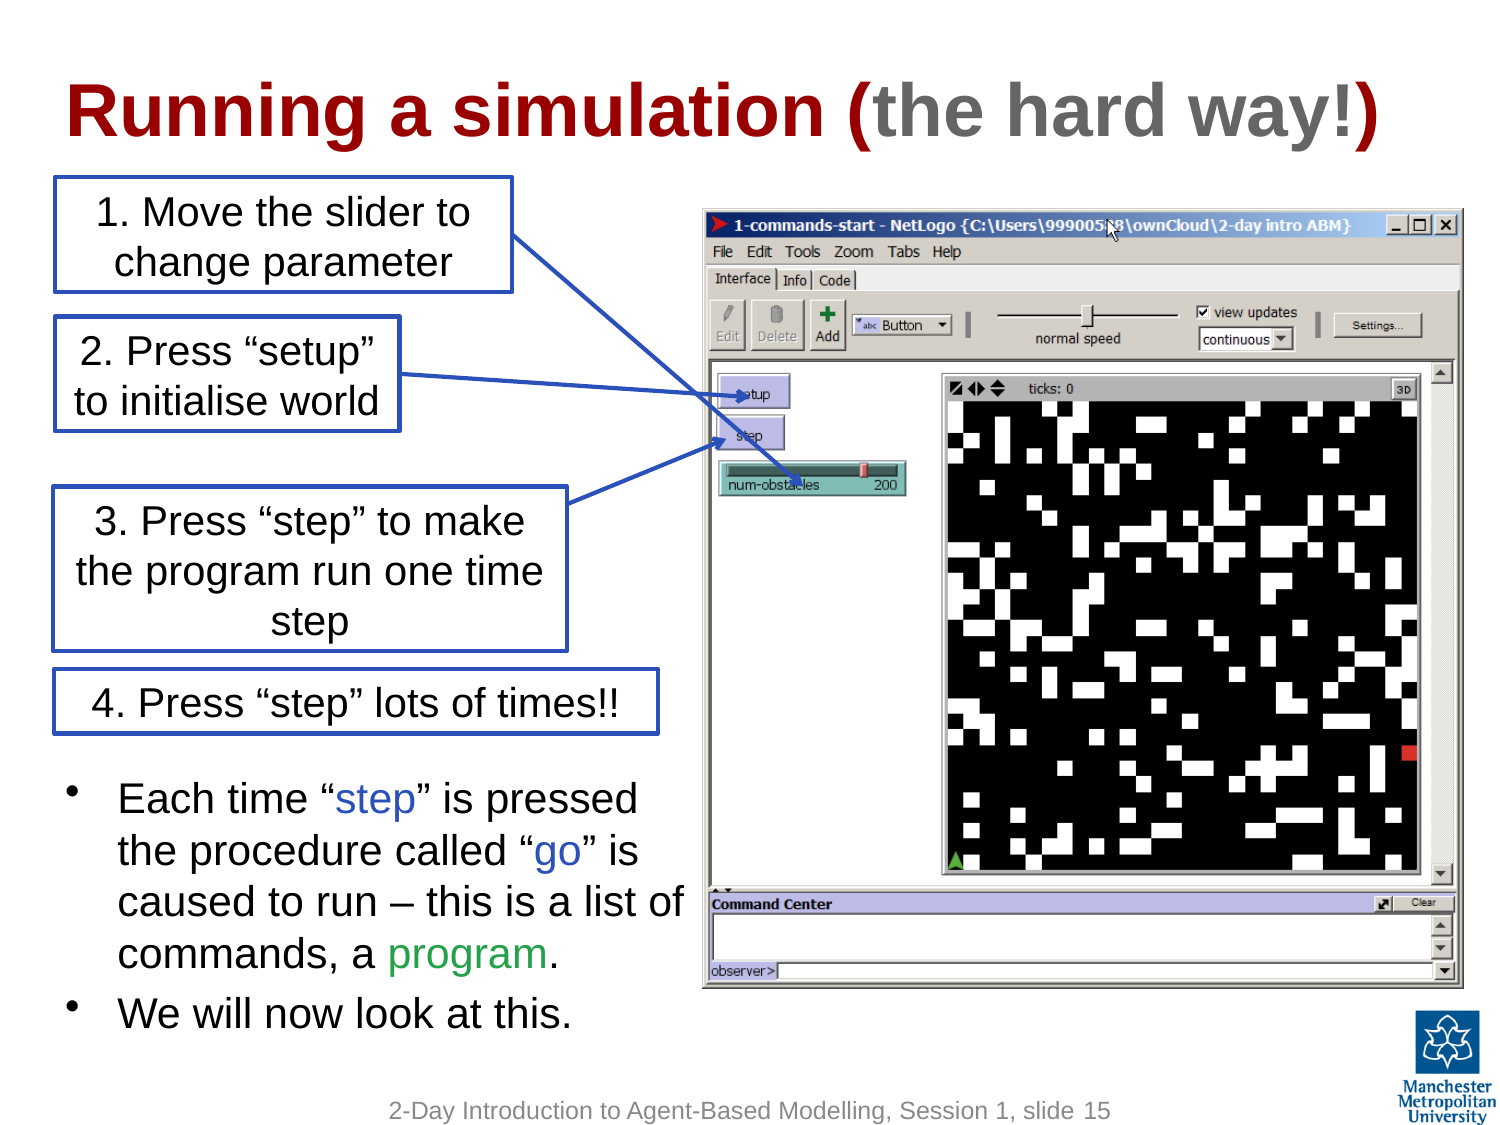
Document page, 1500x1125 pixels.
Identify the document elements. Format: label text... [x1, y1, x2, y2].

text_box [54, 177, 804, 487]
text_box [52, 438, 727, 654]
text_box 4. Press “step” lots of times!! [54, 668, 658, 734]
picture [702, 207, 1464, 989]
picture [1393, 999, 1500, 1093]
list Each time “step” is pressed the procedure called “go” is caused to run – this is a list of commands, a program. We will now look at this. [50, 763, 703, 1050]
footer 2-Day Introduction to Agent-Based Modelling, Session 1, slide 15 [0, 1093, 1500, 1125]
title Running a simulation (the hard way!) [50, 37, 1442, 175]
